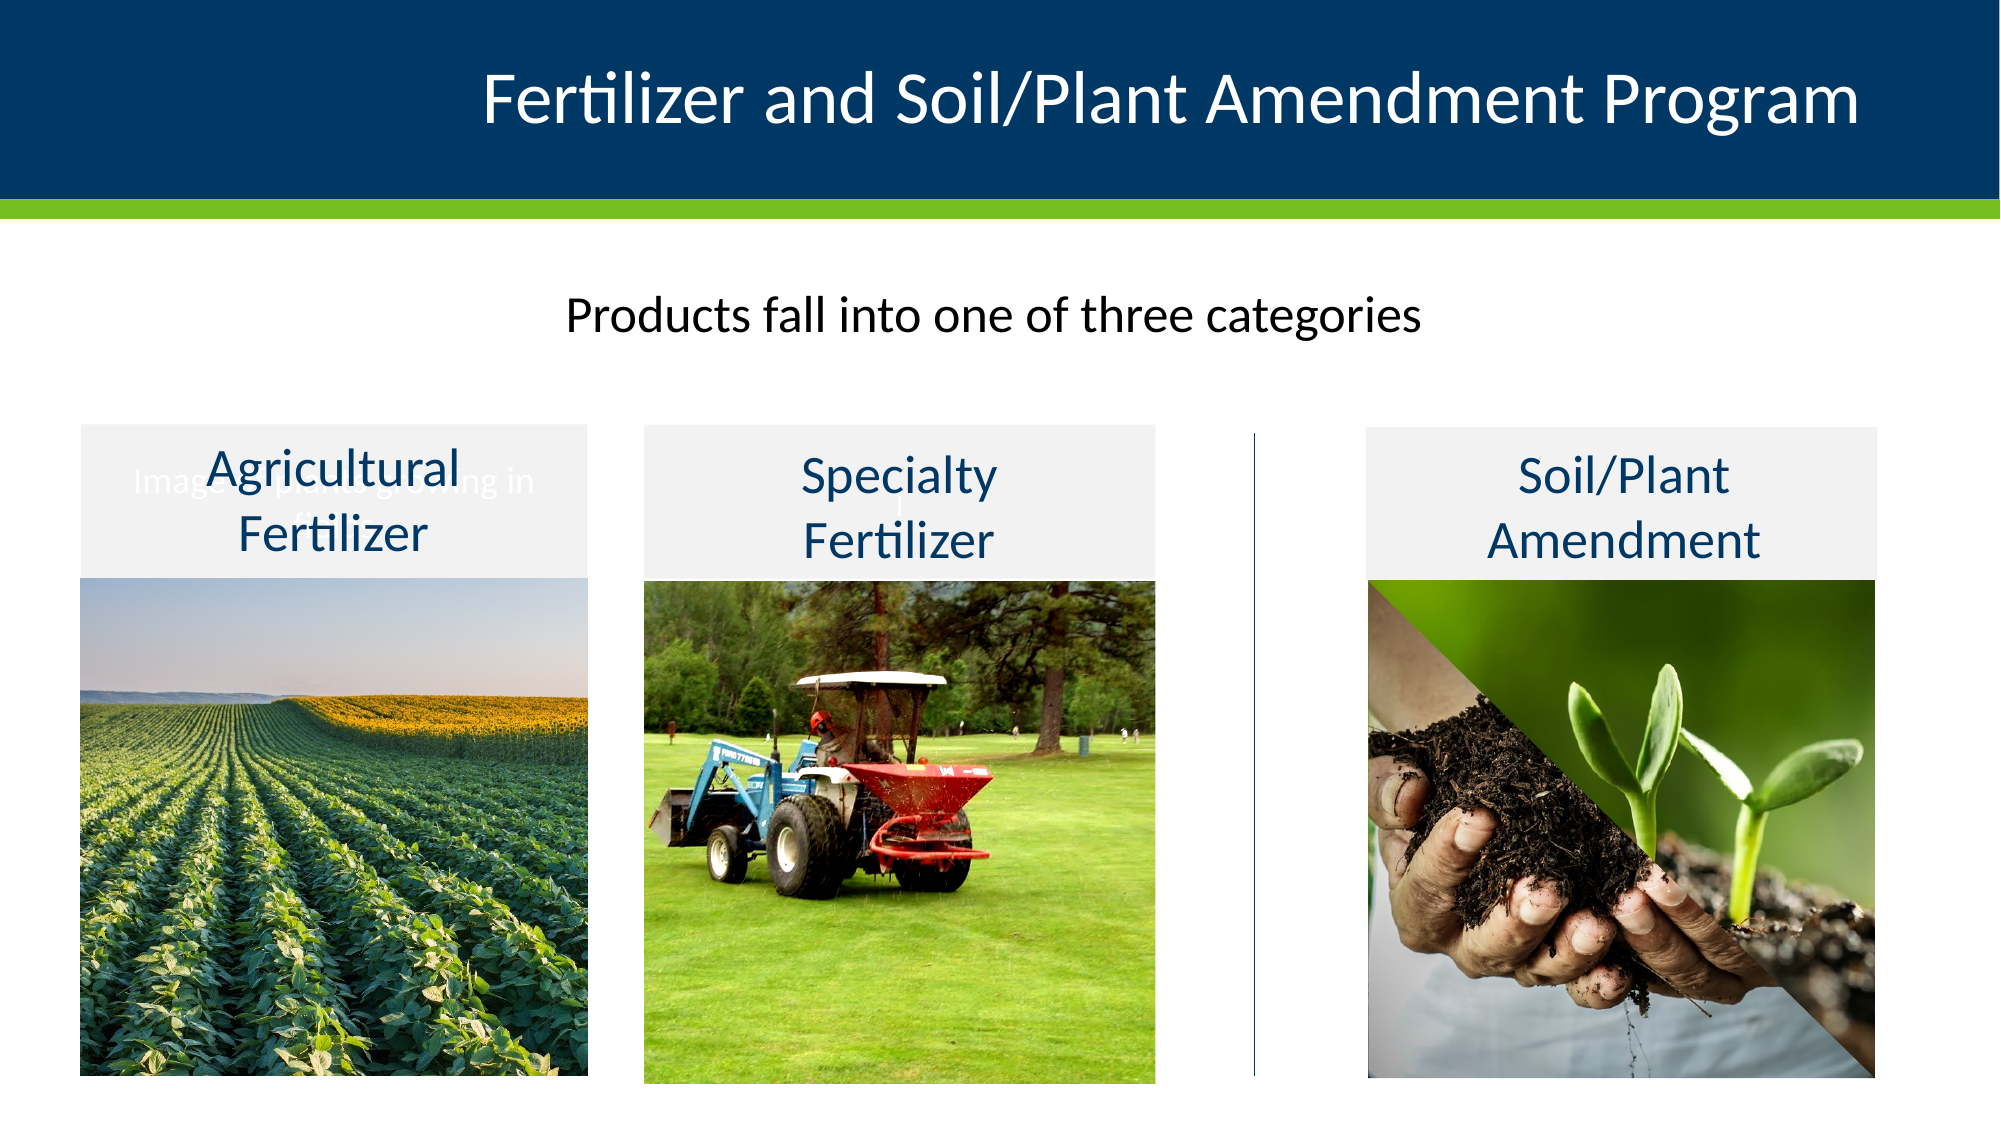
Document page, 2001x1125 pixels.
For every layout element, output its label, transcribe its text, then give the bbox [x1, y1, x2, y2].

list Agricultural Fertilizer [152, 424, 516, 564]
text_box [1365, 426, 1878, 582]
text_box Image of plants growing in fields [80, 424, 588, 578]
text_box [1368, 580, 1875, 1079]
text_box Specialty Fertilizer [703, 432, 1096, 556]
title Fertilizer and Soil/Plant Amendment Program [137, 0, 1863, 200]
text_box I [643, 424, 1156, 579]
text_box Products fall into one of three categories [399, 273, 1601, 360]
text_box Soil/Plant Amendment [1398, 432, 1852, 580]
picture [80, 578, 588, 1077]
picture [643, 580, 1156, 1084]
